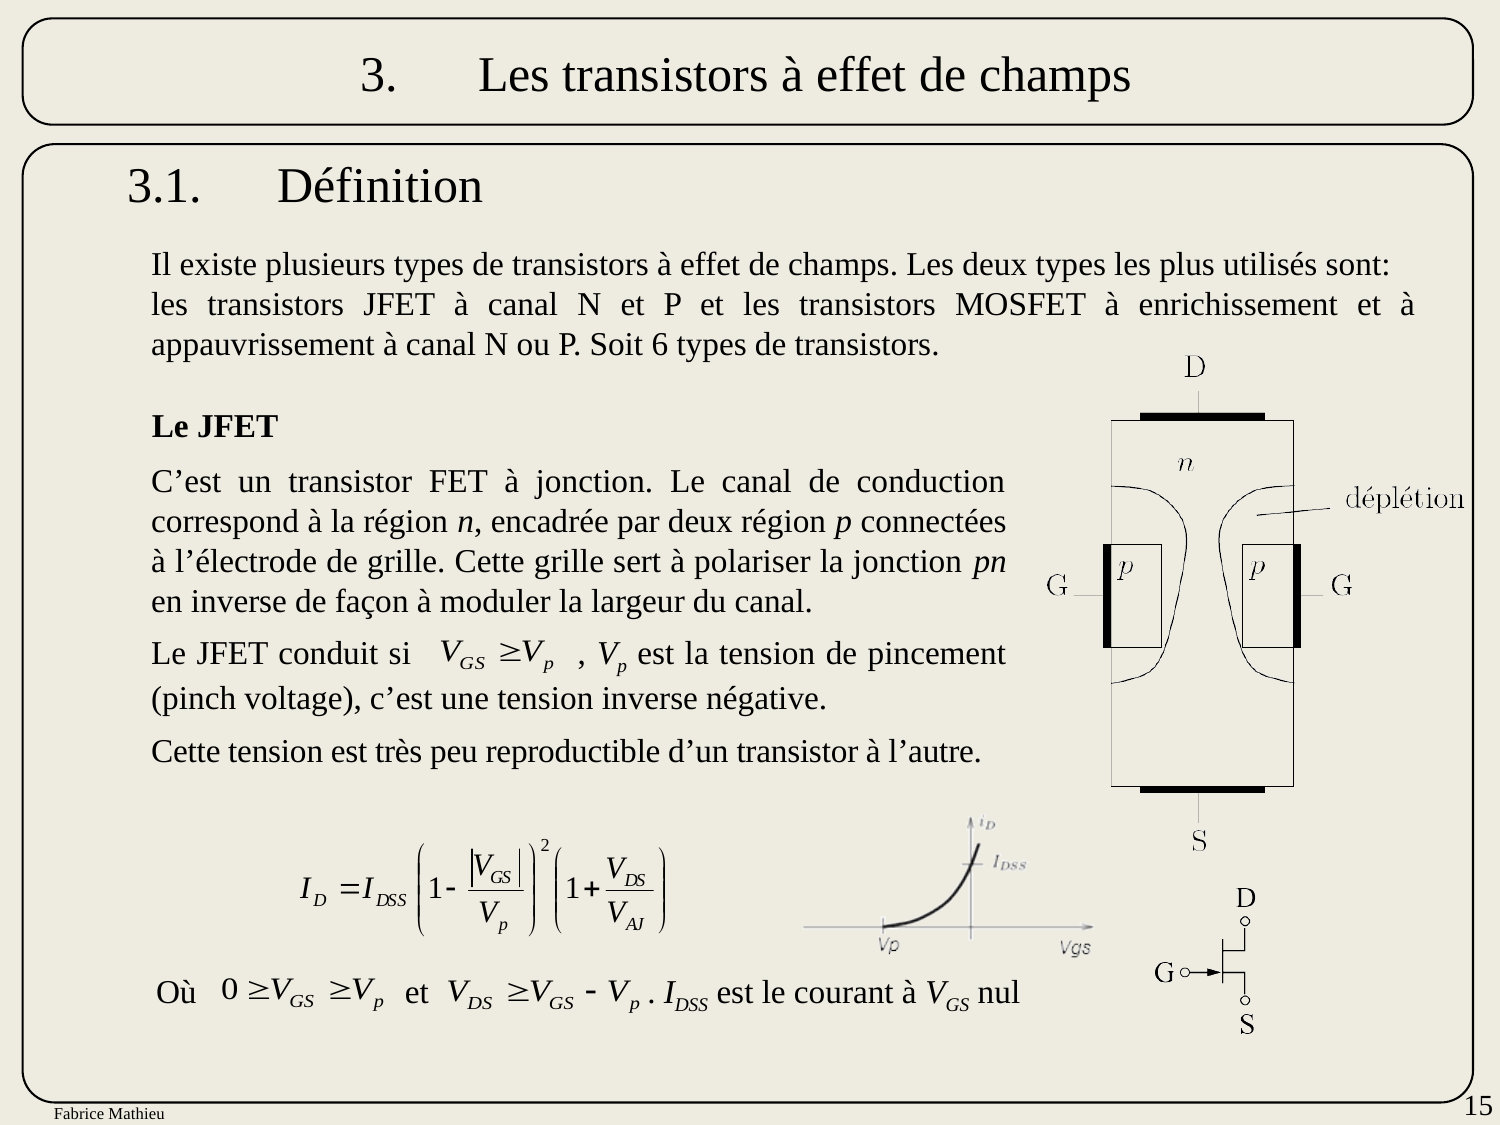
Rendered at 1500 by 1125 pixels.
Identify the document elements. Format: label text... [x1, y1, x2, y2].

text_box 3.1. Définition [112, 145, 499, 220]
text_box 15 [1446, 1086, 1494, 1122]
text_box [443, 969, 648, 1020]
text_box 3. Les transistors à effet de champs [345, 33, 1148, 109]
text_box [216, 968, 391, 1019]
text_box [436, 630, 562, 681]
text_box Le JFET [137, 396, 294, 451]
text_box C’est un transistor FET à jonction. Le canal de conduction correspond à la région n, encadrée par deux région p connectées à l’électrode de grille. Cette grille sert à polariser la jonction pn en inverse de façon à moduler la largeur du canal. Le JFET conduit si , Vp est la tension de pincement (pinch voltage), c’est une tension inverse négative. Cette tension est très peu reproductible d’un transistor à l’autre. [136, 451, 1005, 777]
picture [1152, 886, 1257, 1035]
text_box Où et . IDSS est le courant à VGS nul [141, 962, 1124, 1023]
text_box Il existe plusieurs types de transistors à effet de champs. Les deux types les plus utilisés sont: les transistors JFET à canal N et P et les transistors MOSFET à enrichissement et à appauvrissement à canal N ou P. Soit 6 types de transistors. [136, 235, 1433, 370]
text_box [294, 830, 675, 943]
picture [798, 335, 1472, 961]
